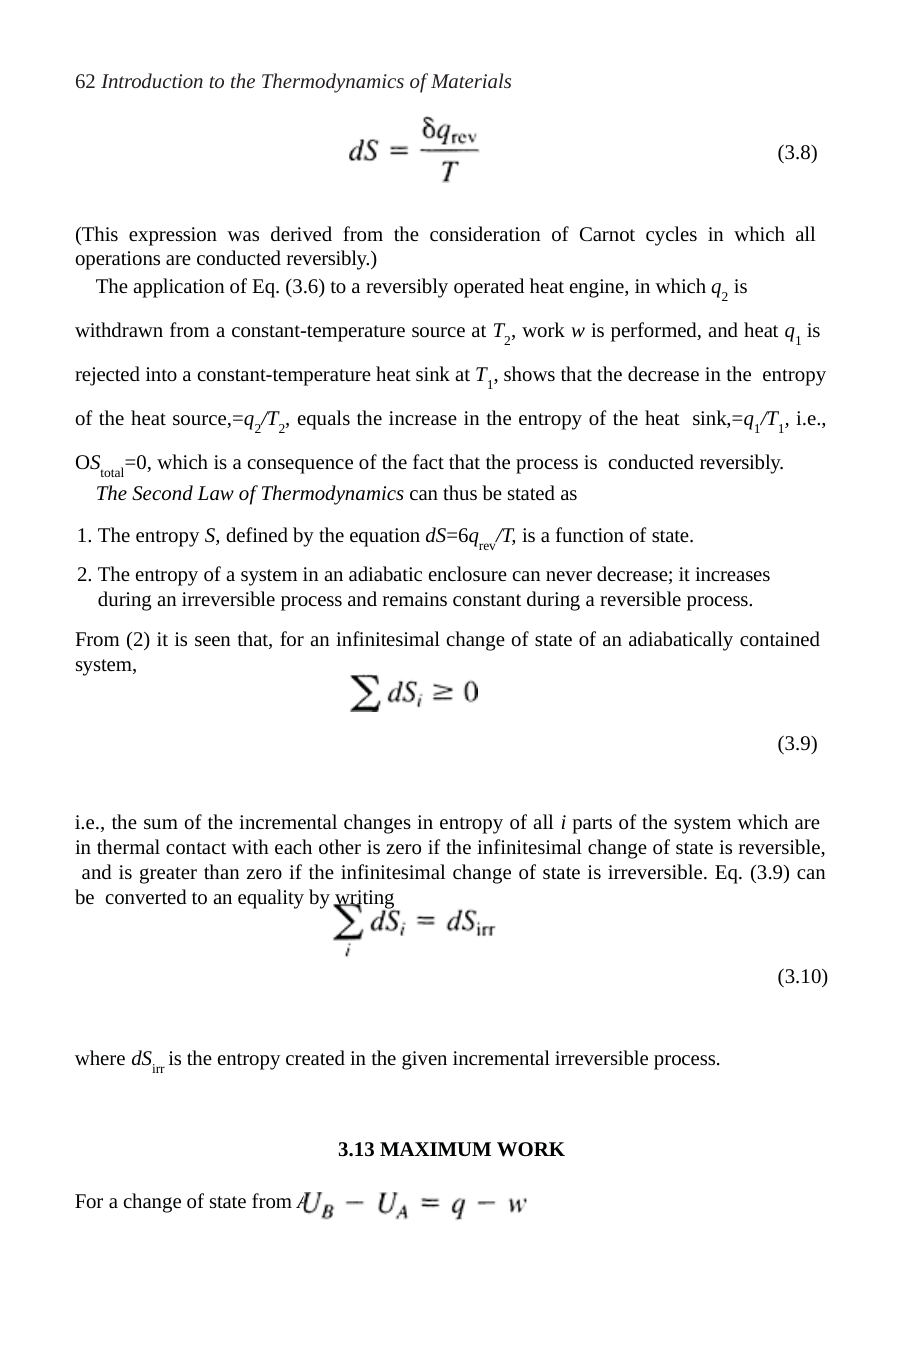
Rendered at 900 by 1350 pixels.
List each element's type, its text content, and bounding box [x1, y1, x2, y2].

text_box [303, 1192, 528, 1221]
text_box [348, 116, 481, 136]
text_box (3.8) (This expression was derived from the consideration of Carnot cycles in which all operations are conducted reversibly.) The application of Eq. (3.6) to a reversibly operated heat engine, in which q2 is withdrawn from a constant-temperature source at T2, work w is performed, and heat q1 is rejected into a constant-temperature heat sink at T1, shows that the decrease in the entropy of the heat source,=q2/T2, equals the increase in the entropy of the heat sink,=q1/T1, i.e., OStotal=0, which is a consequence of the fact that the process is conducted reversibly. The Second Law of Thermodynamics can thus be stated as The entropy S, defined by the equation dS=6qrev/T, is a function of state. The entropy of a system in an adiabatic enclosure can never decrease; it increases during an irreversible process and remains constant during a reversible process. From (2) it is seen that, for an infinitesimal change of state of an adiabatically contained system, (3.9) i.e., the sum of the incremental changes in entropy of all i parts of the system which are in thermal contact with each other is zero if the infinitesimal change of state is reversible, and is greater than zero if the infinitesimal change of state is irreversible. Eq. (3.9) can be converted to an equality by writing (3.10) where dSirr is the entropy created in the given incremental irreversible process. 3.13 MAXIMUM WORK For a change of state from A to B, the First Law gives [54, 136, 846, 1213]
text_box 62 Introduction to the Thermodynamics of Materials [72, 66, 531, 94]
